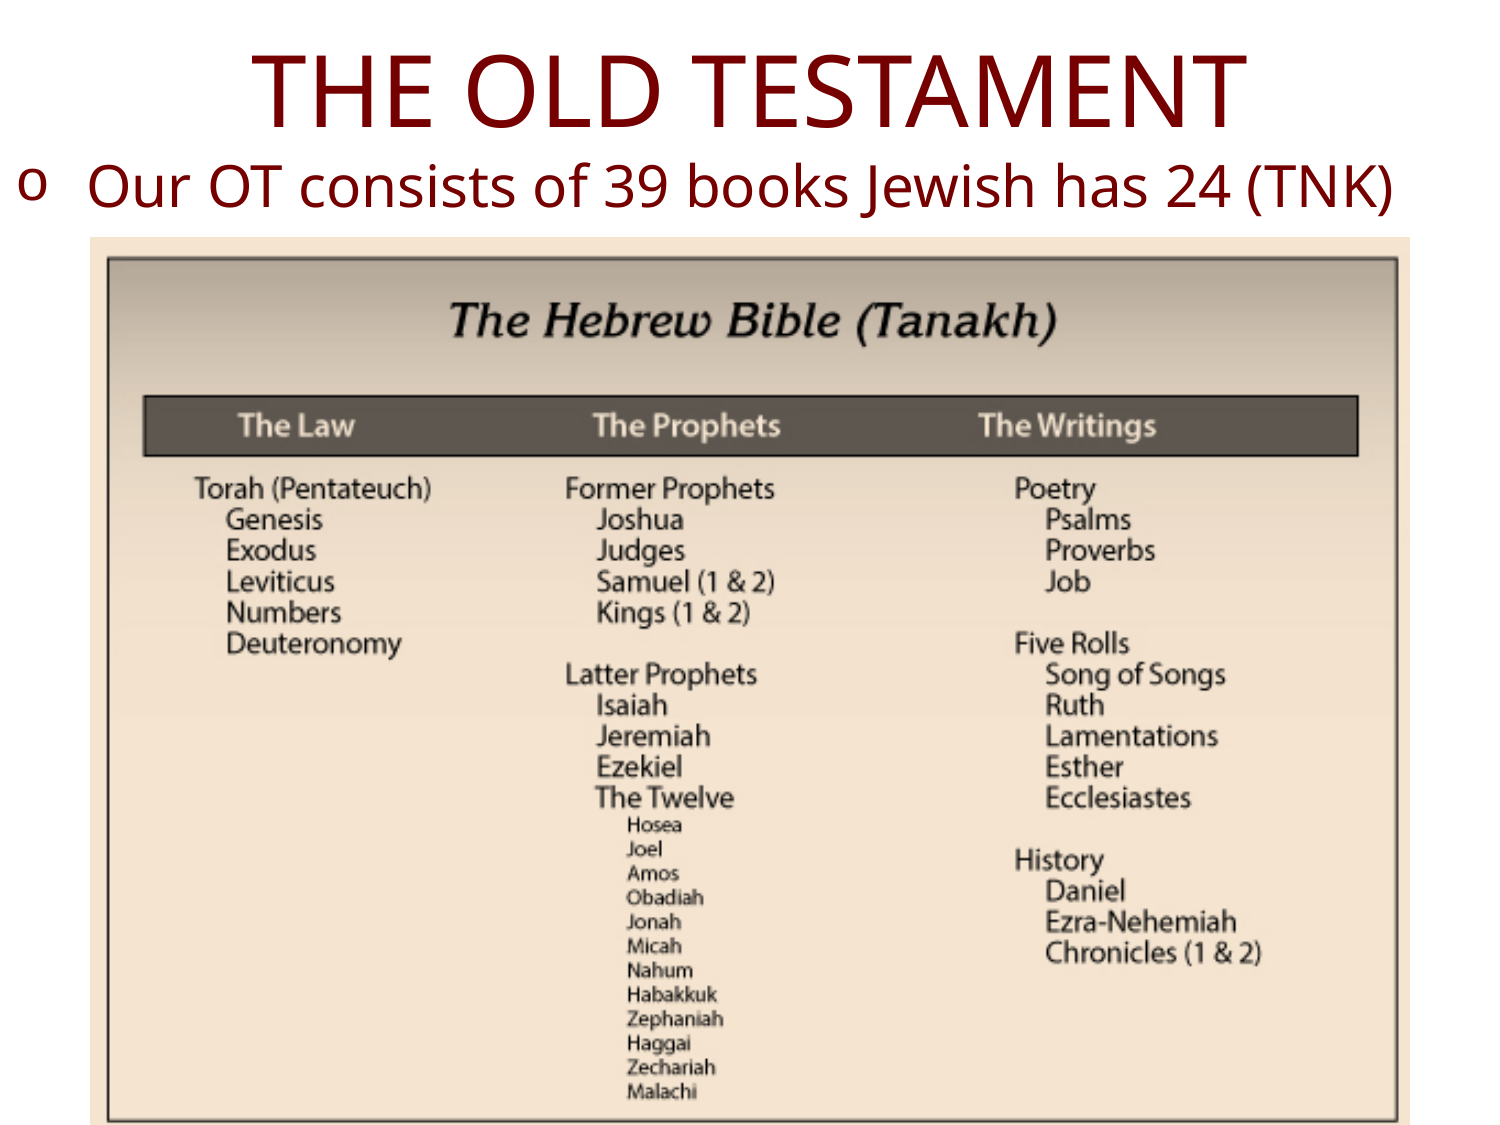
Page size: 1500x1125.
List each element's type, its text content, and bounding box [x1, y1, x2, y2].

title THE OLD TESTAMENT [0, 0, 1500, 149]
list Our OT consists of 39 books Jewish has 24 (TNK) [0, 149, 1500, 1125]
picture [89, 237, 1411, 1125]
